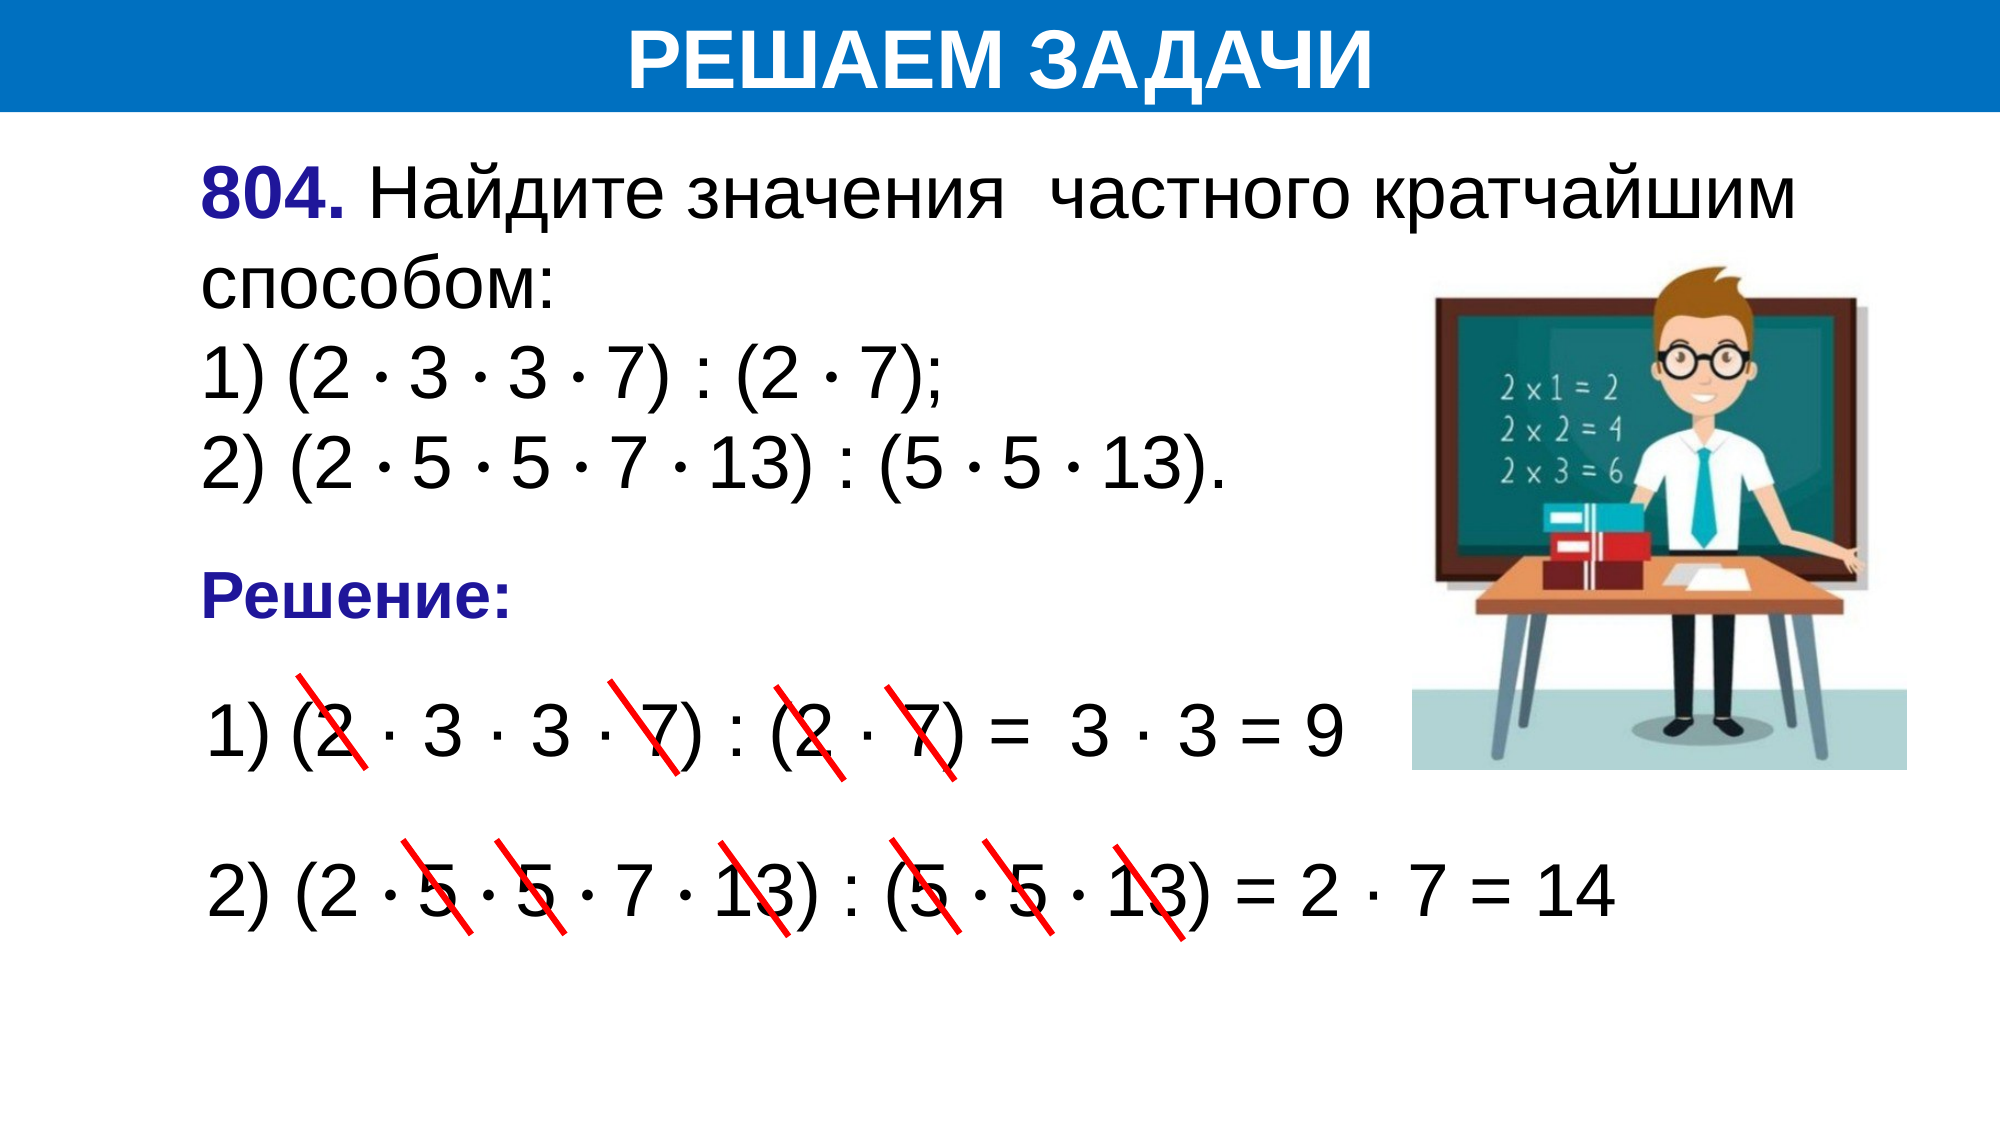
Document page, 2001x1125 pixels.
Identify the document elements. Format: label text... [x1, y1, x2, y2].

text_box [891, 838, 960, 934]
text_box Решение: [186, 544, 547, 640]
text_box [609, 680, 678, 775]
text_box (2 · 3 · 3 · 7) : (2 · 7) = [190, 674, 1049, 780]
text_box 804. Найдите значения частного кратчайшим способом: (2 · 3 · 3 · 7) : (2 · 7); 2) (2 · 5 · 5 · 7 · 13) : (5 · 5 · 13). [186, 136, 1816, 512]
text_box 2 · 7 = 14 [1284, 834, 1654, 939]
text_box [297, 674, 367, 770]
text_box 2) (2 · 5 · 5 · 7 · 13) : (5 · 5 · 13) = [191, 834, 1284, 939]
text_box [496, 839, 565, 935]
text_box РЕШАЕМ ЗАДАЧИ [0, 0, 2000, 113]
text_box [775, 685, 845, 781]
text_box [984, 840, 1053, 935]
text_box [402, 839, 472, 935]
picture [1412, 250, 1907, 770]
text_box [720, 841, 789, 937]
text_box 3 · 3 = 9 [1054, 674, 1382, 780]
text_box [1114, 845, 1184, 941]
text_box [886, 685, 955, 781]
